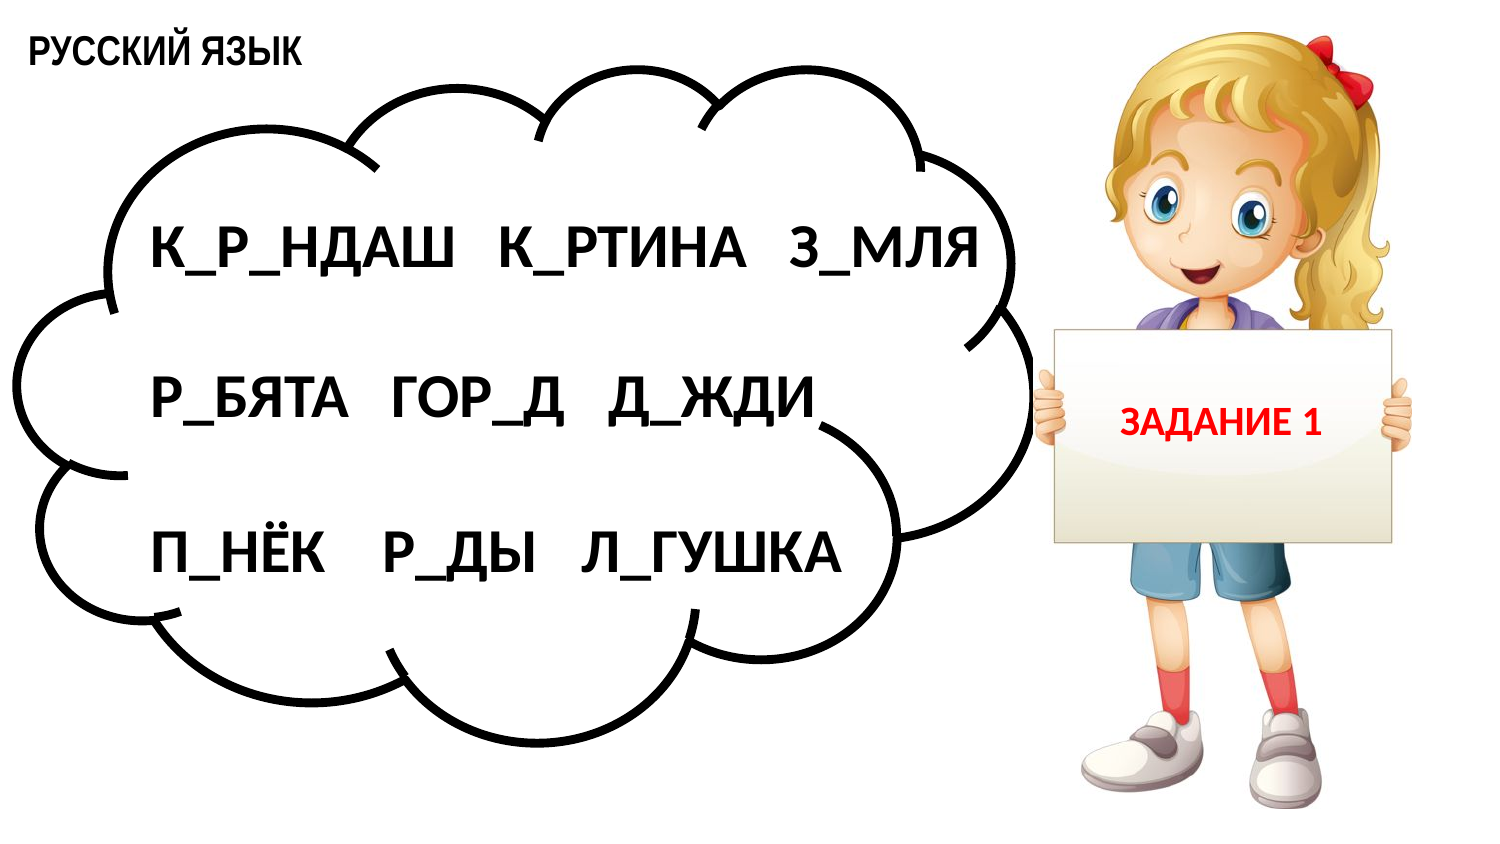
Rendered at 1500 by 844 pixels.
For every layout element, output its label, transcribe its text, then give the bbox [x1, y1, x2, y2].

text_box [14, 67, 990, 746]
text_box РУССКИЙ ЯЗЫК [0, 0, 331, 99]
text_box К_Р_НДАШ К_РТИНА З_МЛЯ Р_БЯТА ГОР_Д Д_ЖДИ П_НЁК Р_ДЫ Л_ГУШКА [135, 197, 1022, 592]
text_box [1022, 336, 1028, 456]
picture [1033, 31, 1413, 809]
